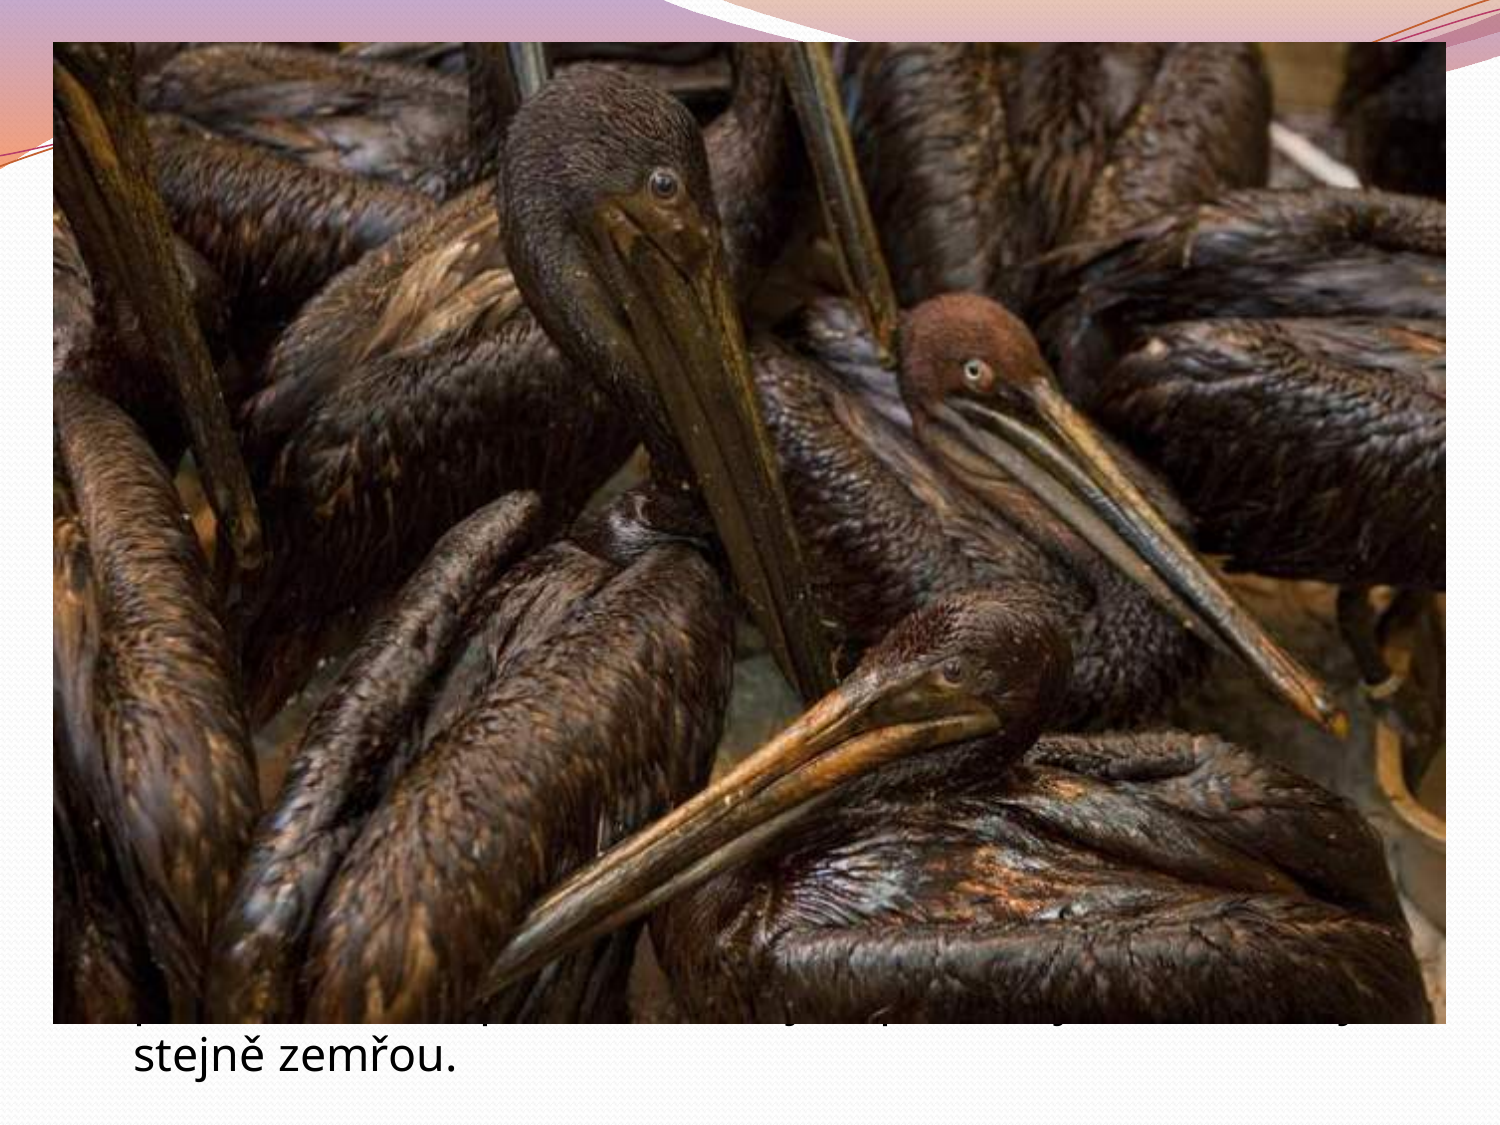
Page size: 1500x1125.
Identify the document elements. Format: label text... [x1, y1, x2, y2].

picture [52, 42, 1446, 1024]
list Jako příklad vezmu čištění ptáků. O jednoho ptáka se starají 2-3 ochránci. Nejprochladlejší zvířata se zahřejí a dostanou živný roztok. Potom jsou prohlédnuti a začíná čištění ve vlažné vodě s přípravkem na mytí(nepoškozuje citlivost kůže ptáků). Ptáka ponoří až 15x do vany do úplného vyčištění. Avšak šance na přežití ptáků jsou malé. Čištění musí být rychle, jinak ptáci mohou ze stresu zemřít na zástavu srdce. Ochránci však doporučují ptáky bezbolestně usmrtit, protože velmi trpí. Někteří mají napadená játra a ledviny a stejně zemřou. [76, 1033, 1427, 1094]
